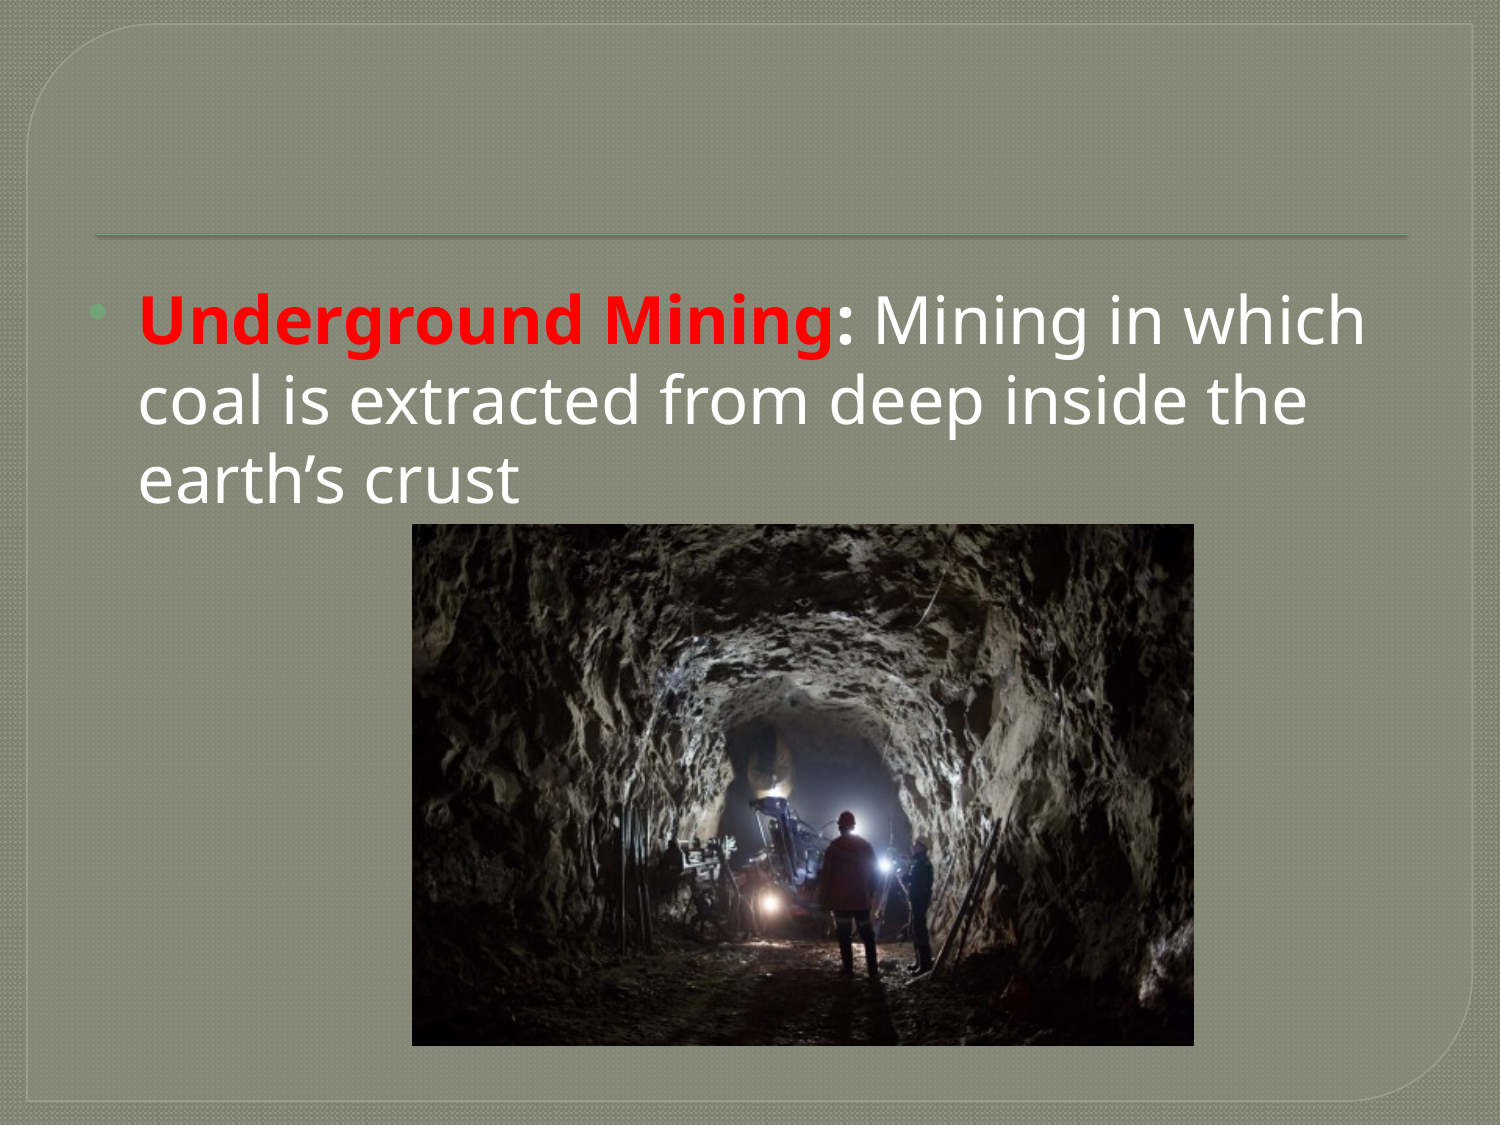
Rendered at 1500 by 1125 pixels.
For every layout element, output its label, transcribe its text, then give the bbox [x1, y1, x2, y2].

picture [412, 524, 1194, 1046]
list Underground Mining: Mining in which coal is extracted from deep inside the earth’s crust [75, 270, 1425, 1013]
